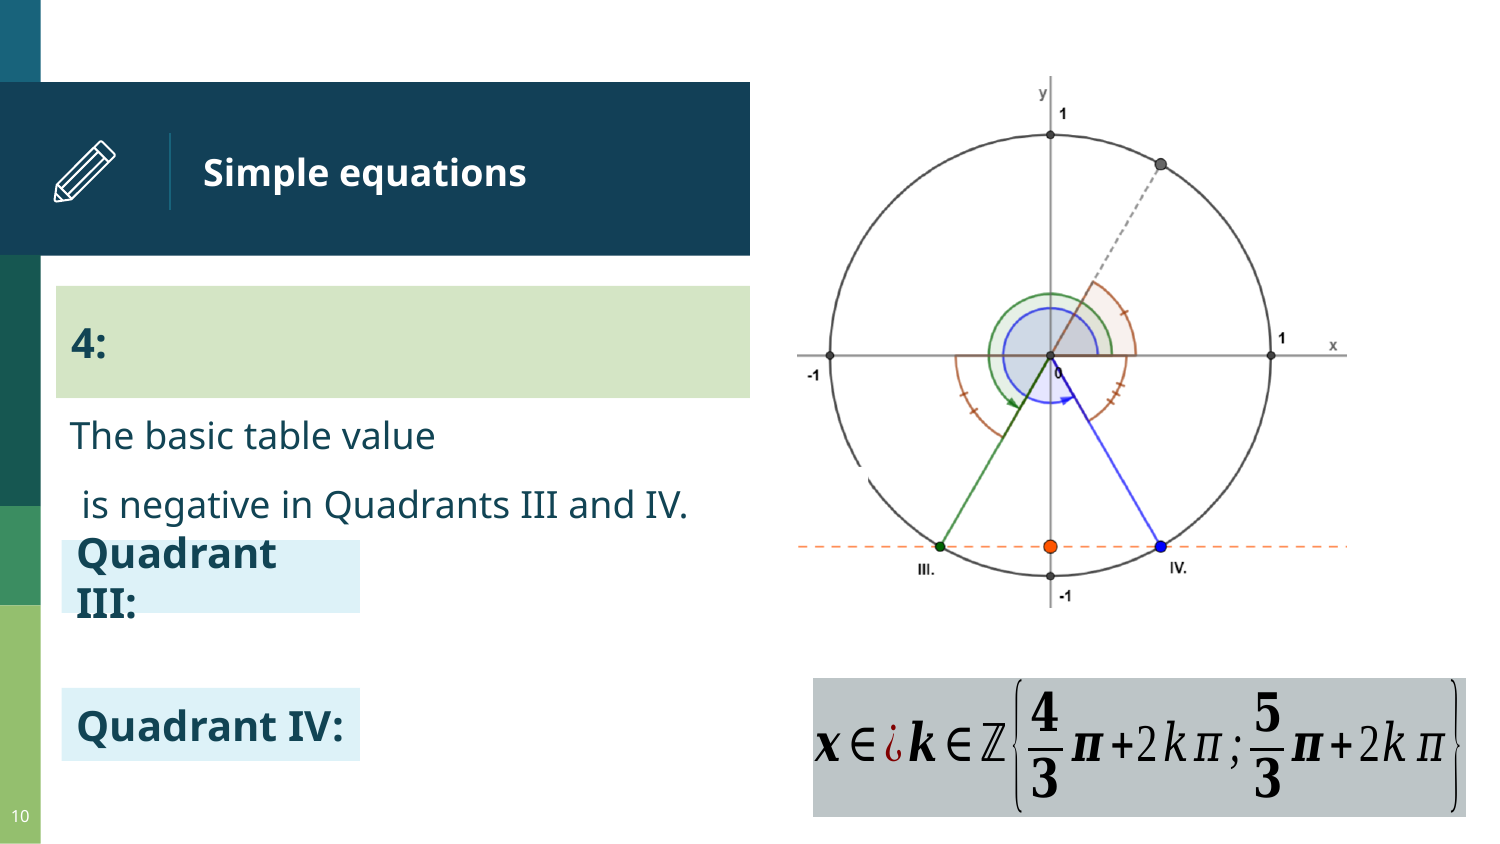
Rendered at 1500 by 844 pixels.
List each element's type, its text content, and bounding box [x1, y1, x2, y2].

text_box Quadrant III: [61, 540, 360, 613]
title Simple equations [188, 86, 715, 256]
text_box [54, 141, 116, 202]
text_box Quadrant IV: [61, 687, 360, 761]
picture [796, 75, 1348, 608]
slide_number 10 [0, 790, 50, 844]
